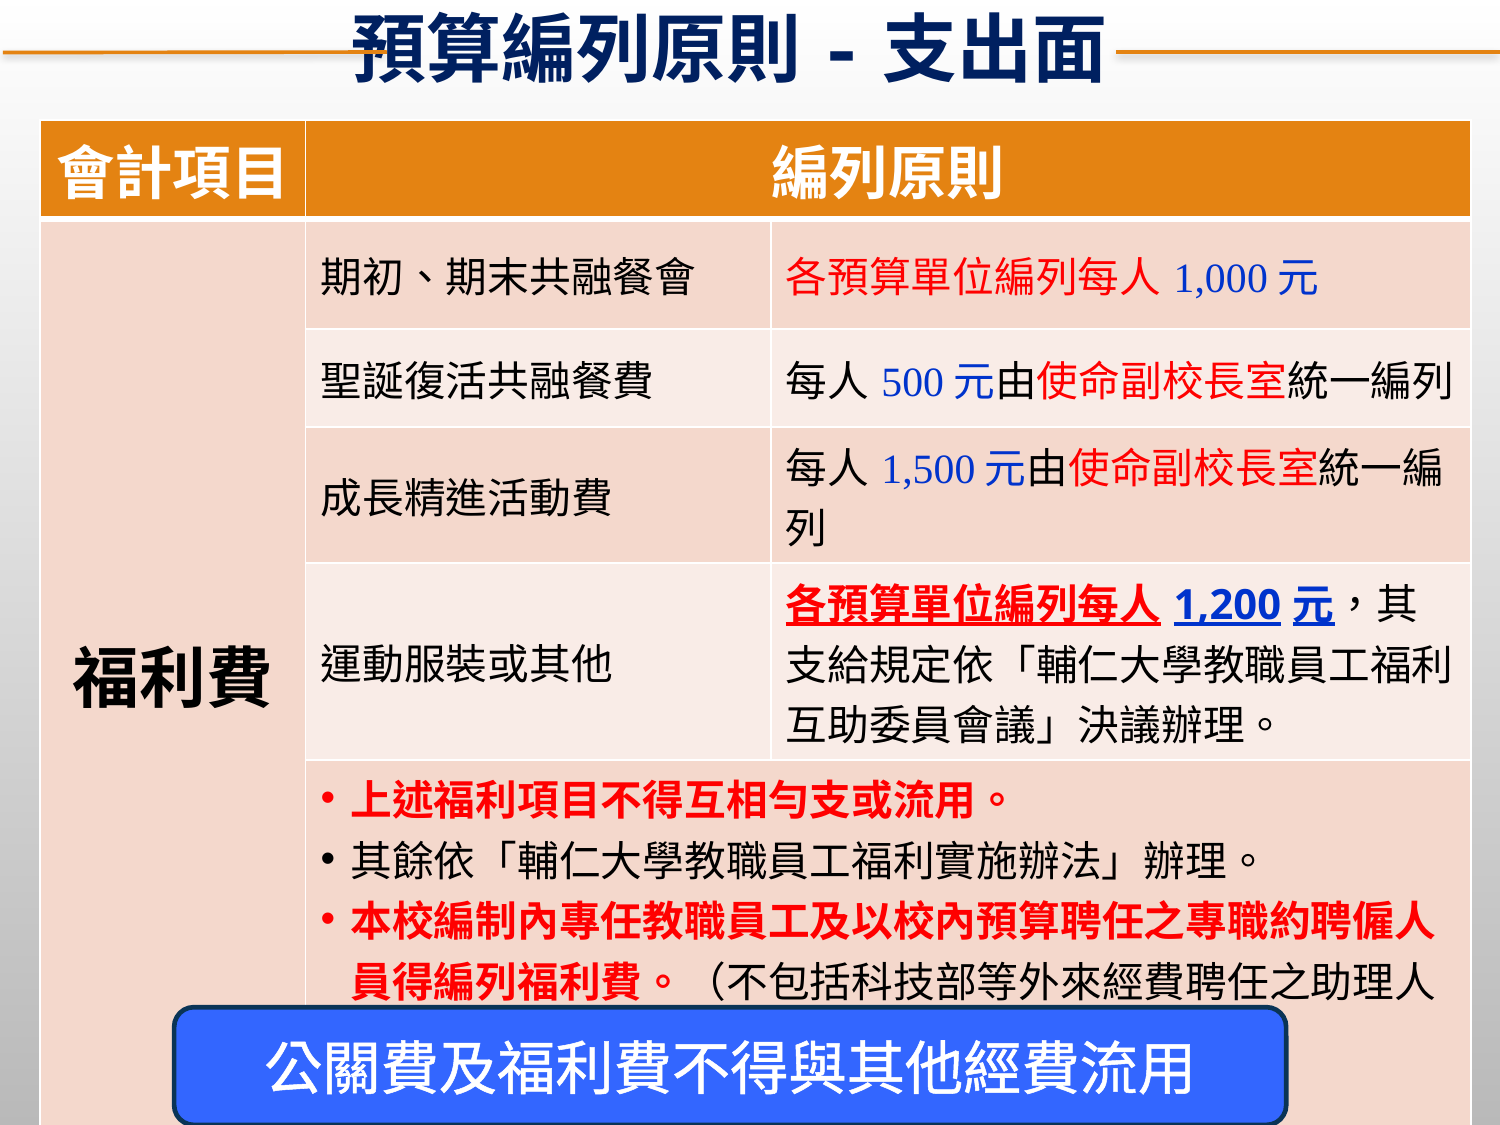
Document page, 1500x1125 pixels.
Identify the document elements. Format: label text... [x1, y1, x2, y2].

table_header 會計項目 [41, 121, 305, 216]
text_box 公關費及福利費不得與其他經費流用 [172, 1005, 1288, 1125]
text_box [2, 0, 1500, 101]
table_cell 每人500元由使命副校長室統一編列 [772, 330, 1470, 426]
table_cell 上述福利項目不得互相勻支或流用。 其餘依「輔仁大學教職員工福利實施辦法」辦理。 本校編制內專任教職員工及以校內預算聘任之專職約聘僱人員得編列福利費。（不包括科技部等外來經費聘任之助理人員） [306, 761, 1470, 1125]
table_cell 期初、期末共融餐會 [306, 222, 770, 328]
table_cell 各預算單位編列每人1,200元，其支給規定依「輔仁大學教職員工福利互助委員會議」決議辦理。 [772, 564, 1470, 759]
table_header 編列原則 [306, 121, 1470, 216]
table_cell 運動服裝或其他 [306, 564, 770, 759]
table_cell 成長精進活動費 [306, 428, 770, 562]
table_cell 福利費 [41, 222, 305, 1125]
table_cell 聖誕復活共融餐費 [306, 330, 770, 426]
table_cell 每人1,500元由使命副校長室統一編列 [772, 428, 1470, 562]
table_cell 各預算單位編列每人1,000元 [772, 222, 1470, 328]
